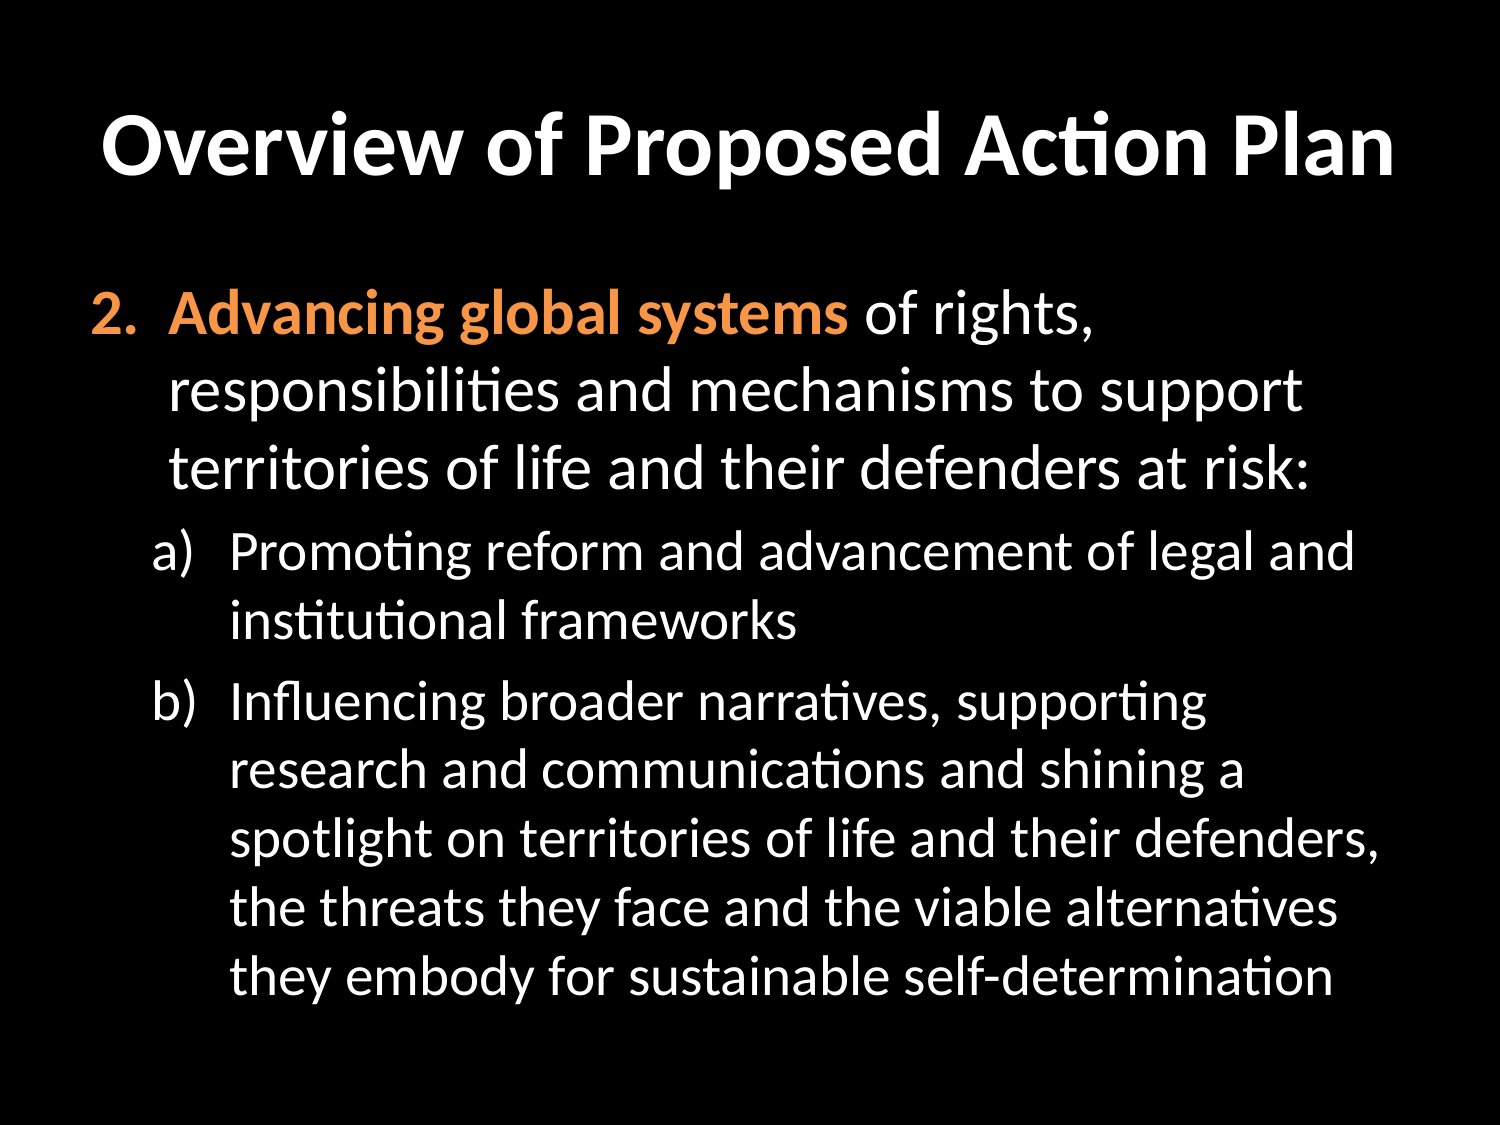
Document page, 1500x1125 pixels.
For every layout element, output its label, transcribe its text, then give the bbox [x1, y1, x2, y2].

title Overview of Proposed Action Plan [75, 45, 1425, 233]
list Advancing global systems of rights, responsibilities and mechanisms to support territories of life and their defenders at risk: Promoting reform and advancement of legal and institutional frameworks Influencing broader narratives, supporting research and communications and shining a spotlight on territories of life and their defenders, the threats they face and the viable alternatives they embody for sustainable self-determination [75, 262, 1425, 1074]
